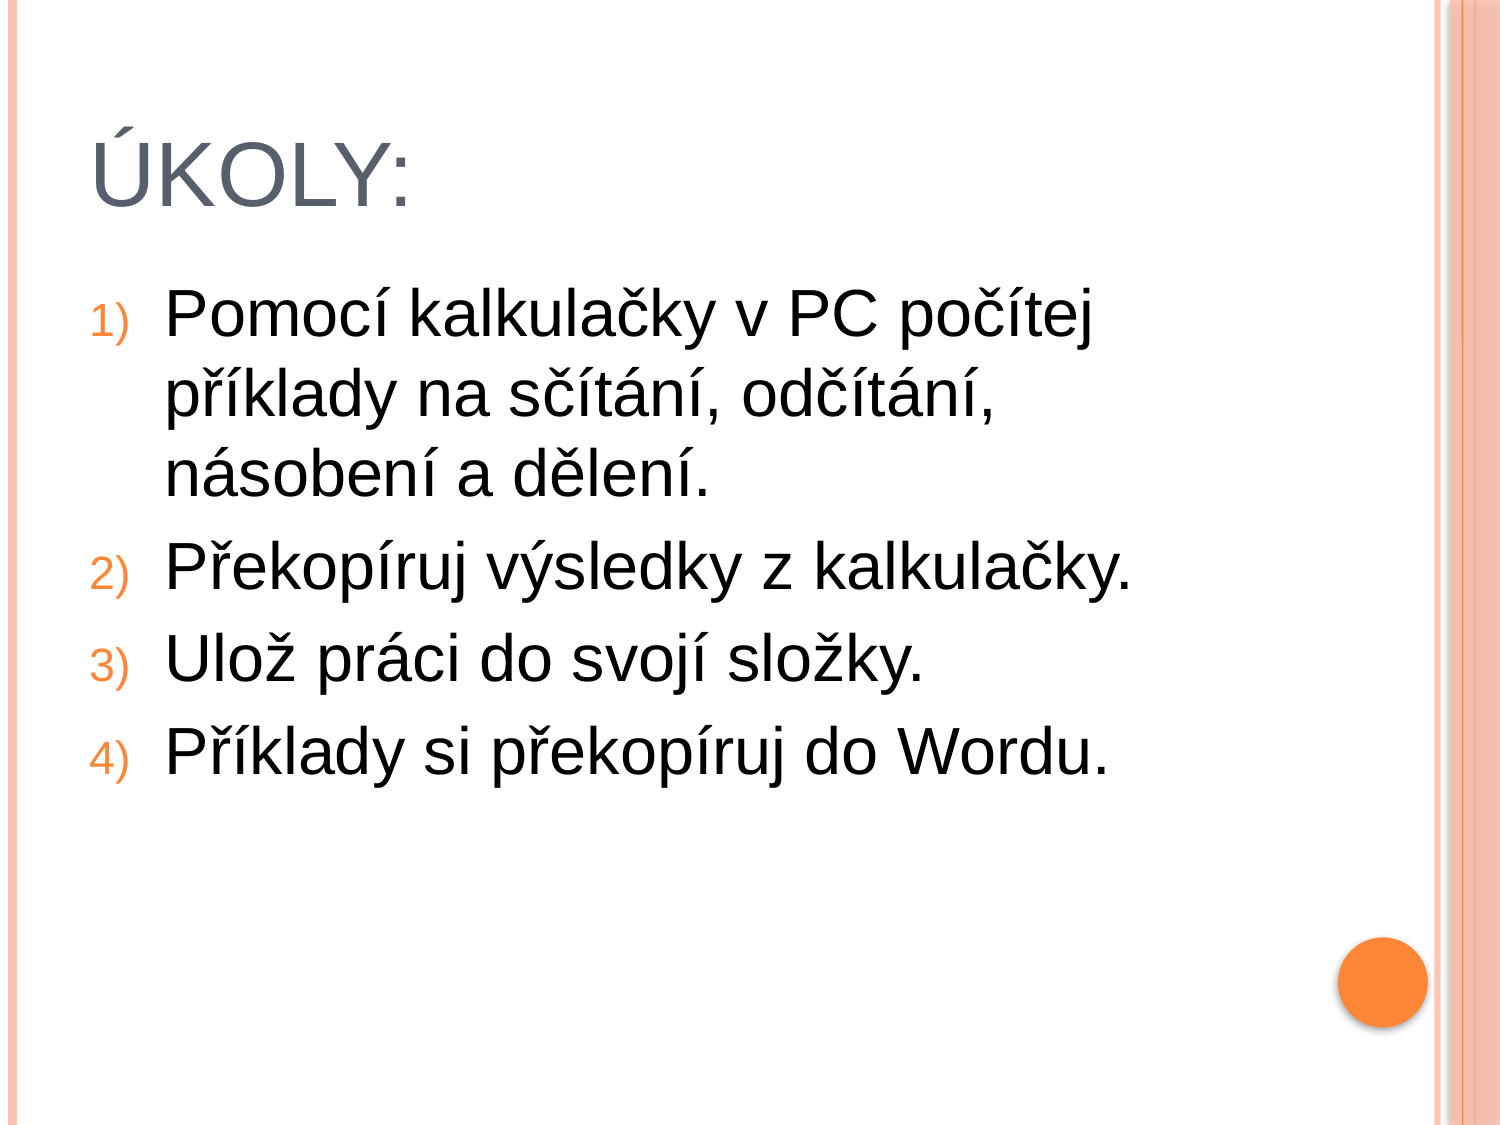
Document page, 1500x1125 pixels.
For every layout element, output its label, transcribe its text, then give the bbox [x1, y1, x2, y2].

title ÚKOLY: [75, 45, 1300, 233]
list Pomocí kalkulačky v PC počítej příklady na sčítání, odčítání, násobení a dělení. Překopíruj výsledky z kalkulačky. Ulož práci do svojí složky. Příklady si překopíruj do Wordu. [75, 262, 1300, 1062]
